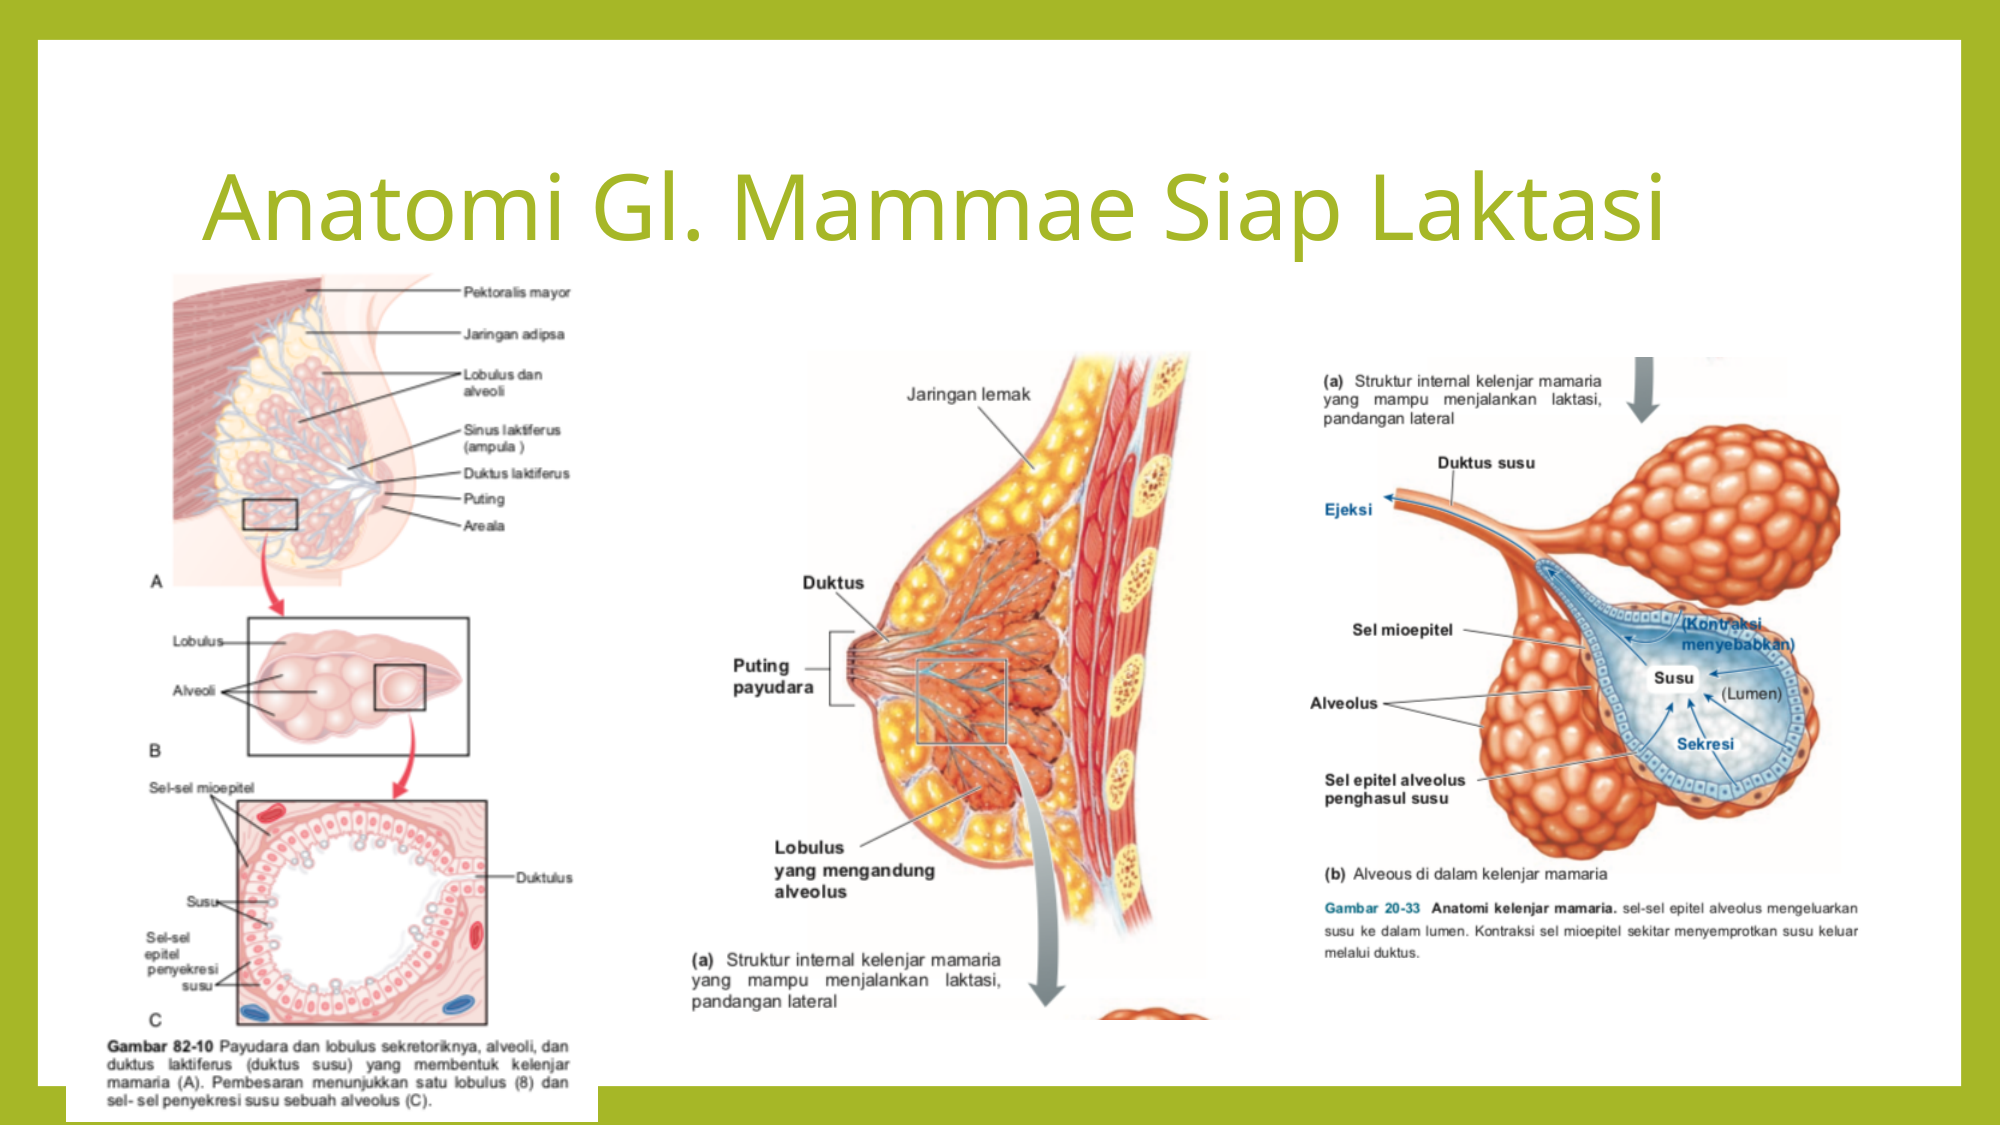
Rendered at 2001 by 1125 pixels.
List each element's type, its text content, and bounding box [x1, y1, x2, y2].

picture [66, 255, 598, 1122]
picture [657, 306, 1250, 1020]
title Anatomi Gl. Mammae Siap Laktasi [187, 99, 1808, 323]
picture [1309, 357, 1894, 971]
